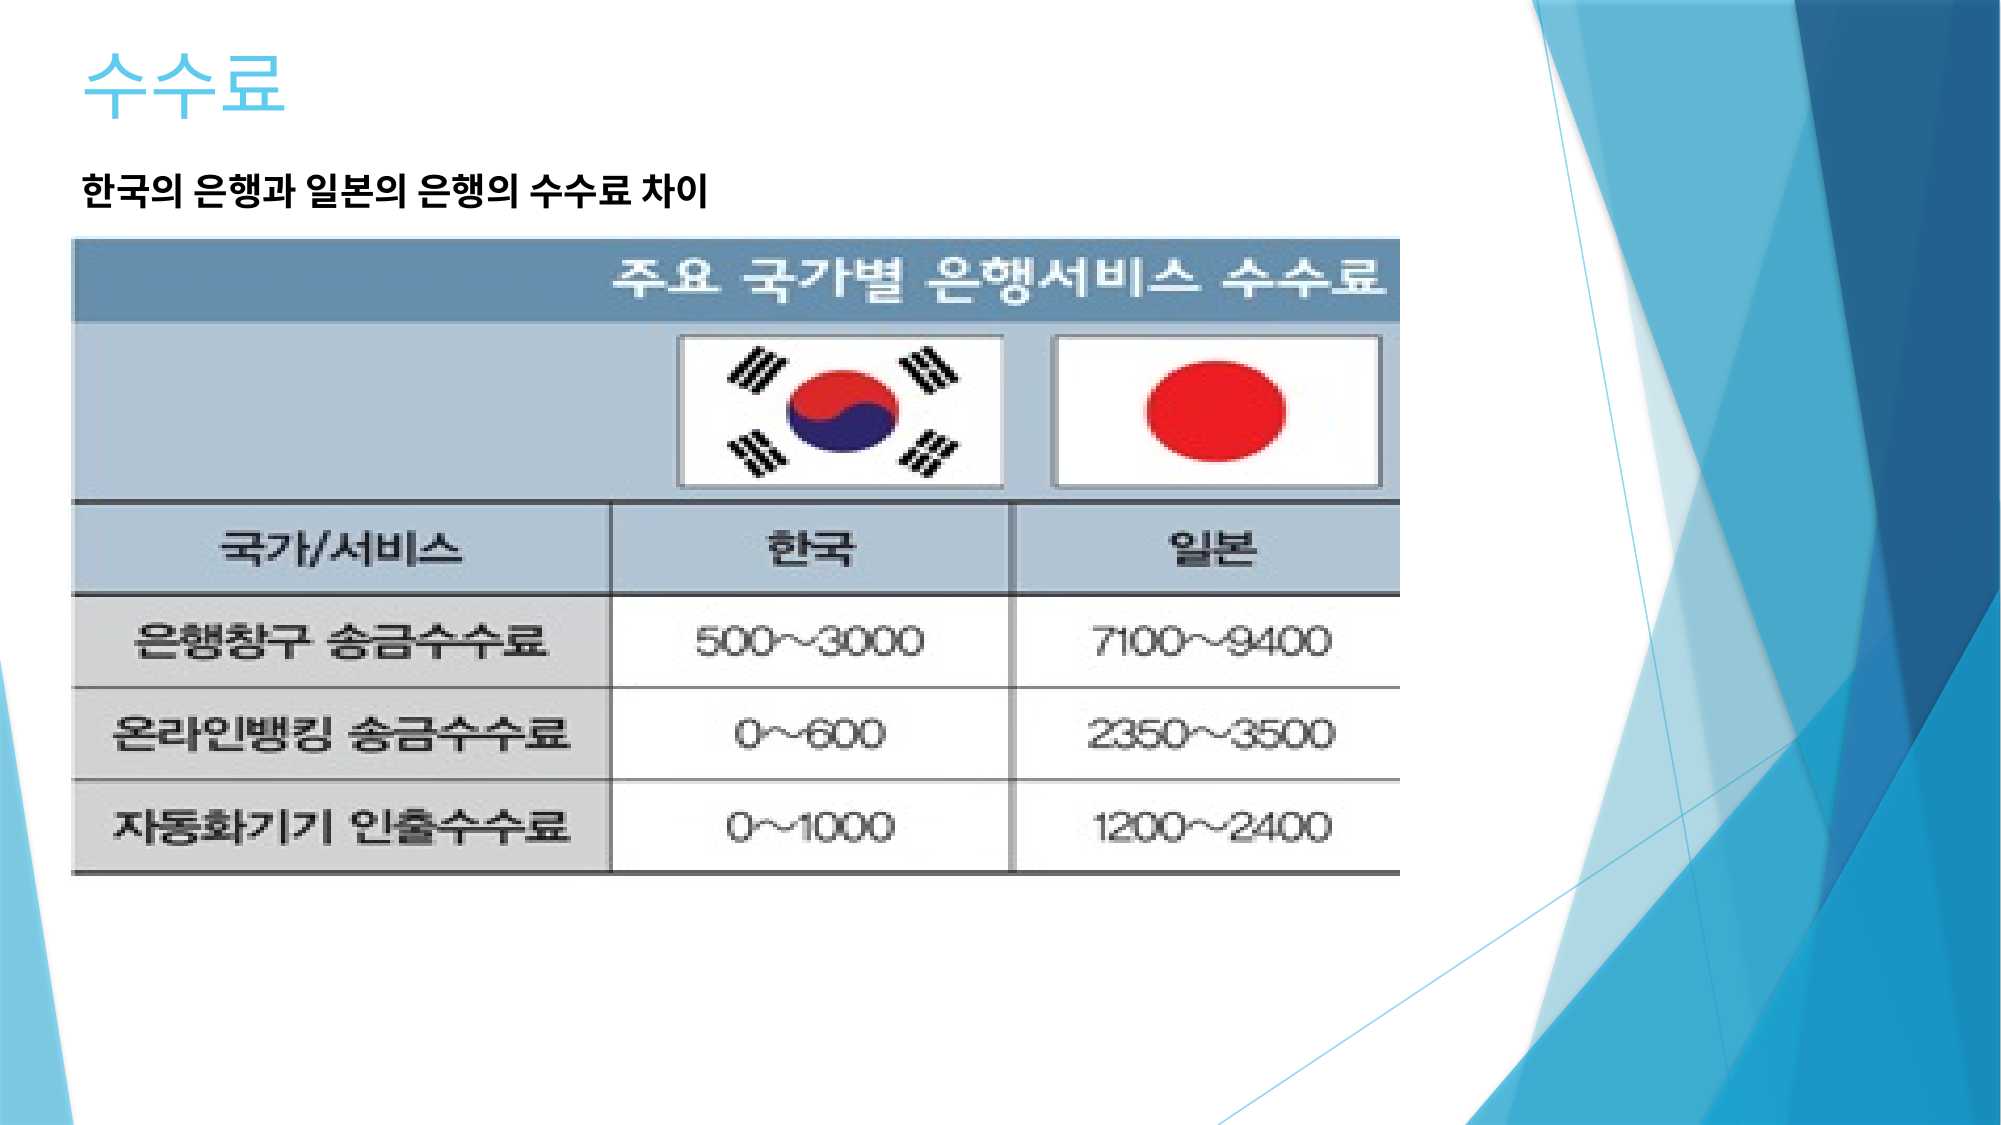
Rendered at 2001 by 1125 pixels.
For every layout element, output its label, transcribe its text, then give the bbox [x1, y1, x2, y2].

picture [66, 235, 1401, 886]
text_box 한국의 은행과 일본의 은행의 수수료 차이 [67, 160, 801, 221]
title 수수료 [66, 30, 1477, 161]
